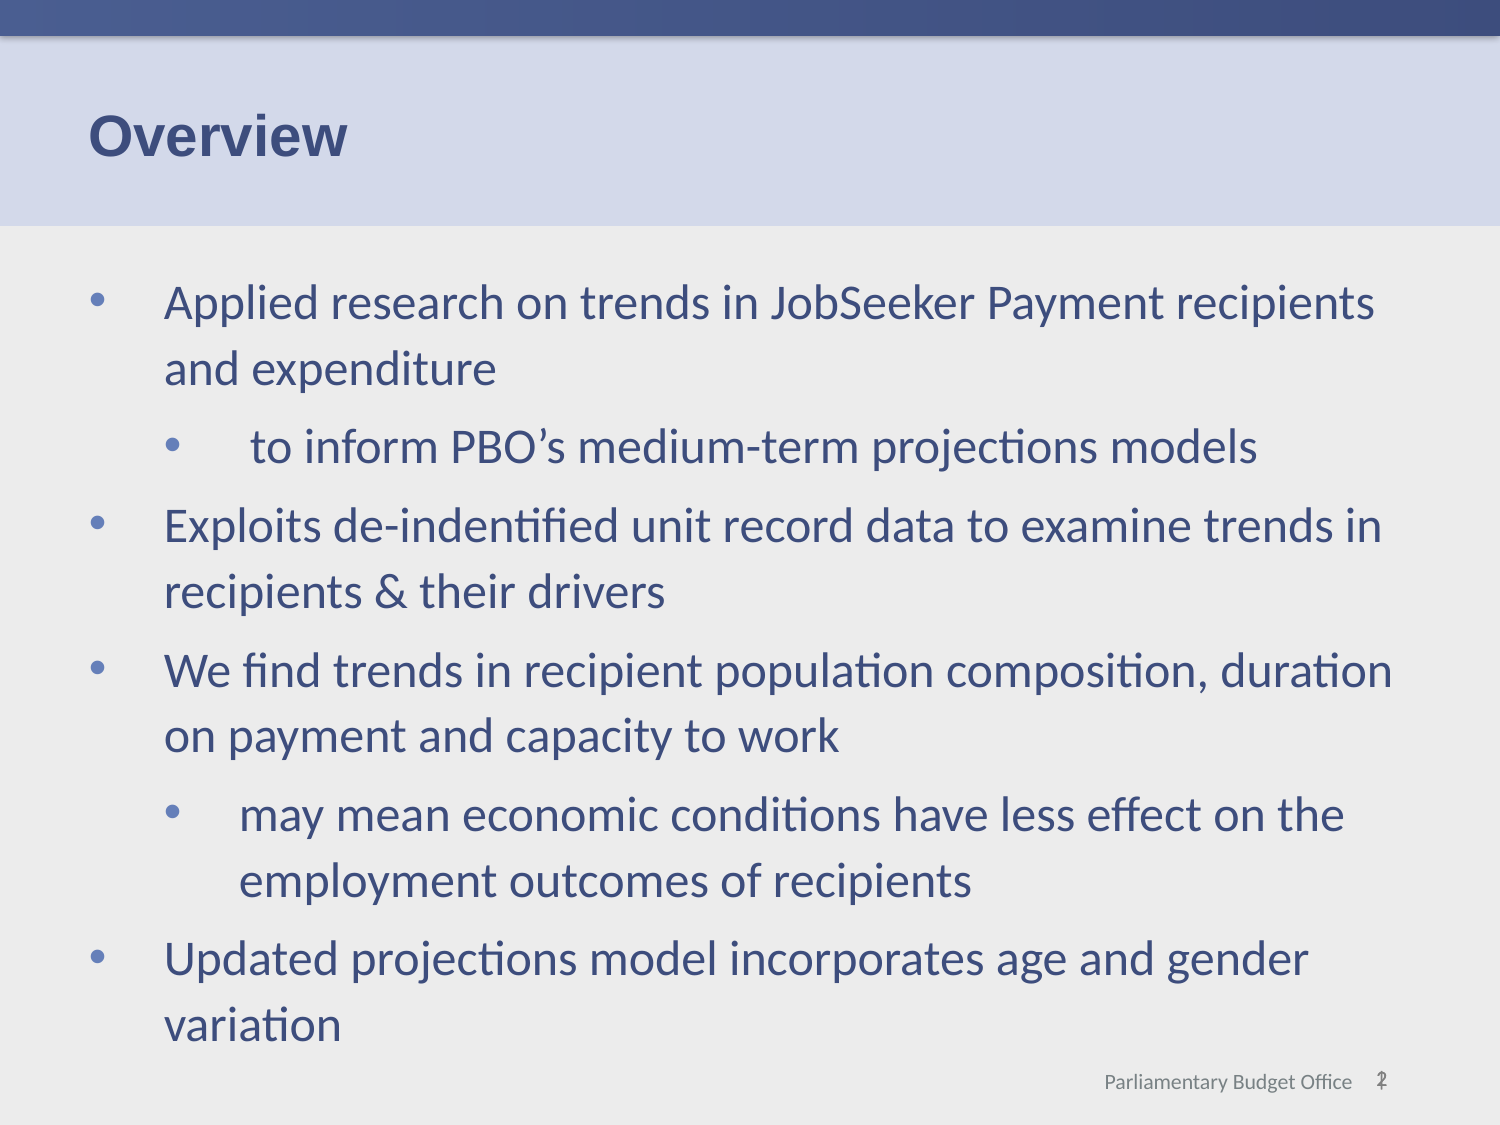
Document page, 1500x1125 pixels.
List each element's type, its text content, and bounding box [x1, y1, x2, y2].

text_box Applied research on trends in JobSeeker Payment recipients and expenditure to inform PBO’s medium-term projections models Exploits de-indentified unit record data to examine trends in recipients & their drivers We find trends in recipient population composition, duration on payment and capacity to work may mean economic conditions have less effect on the employment outcomes of recipients Updated projections model incorporates age and gender variation [73, 256, 1427, 1060]
title Overview [88, 33, 1427, 227]
